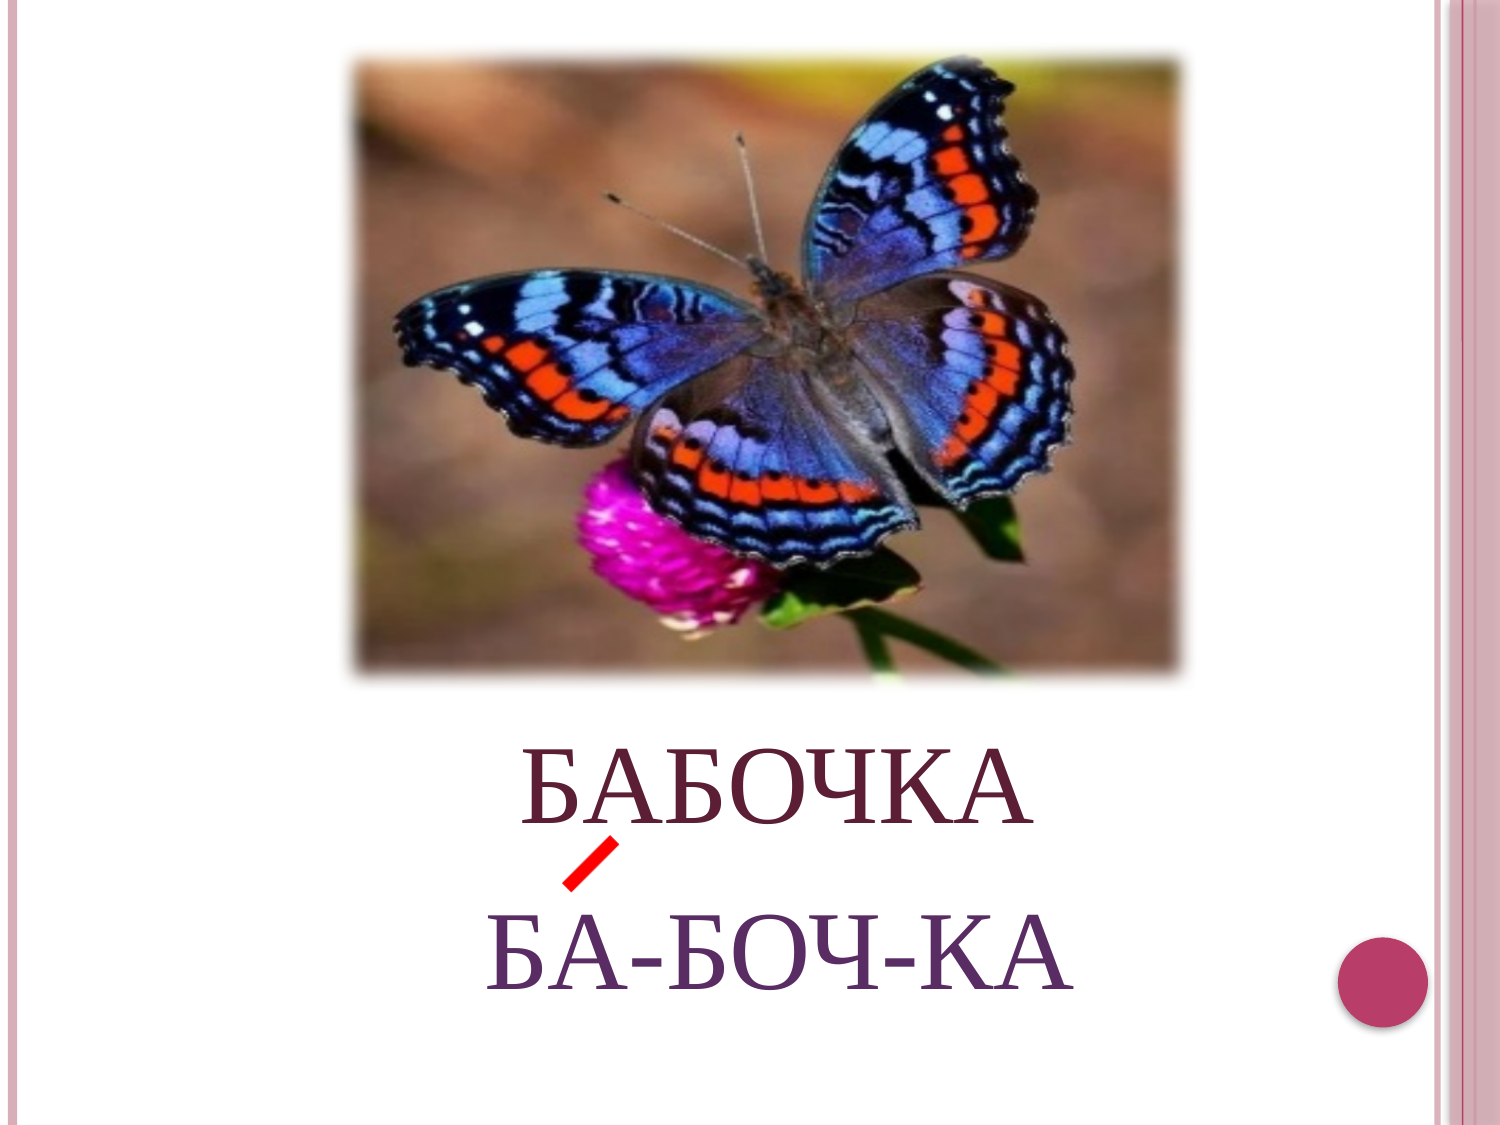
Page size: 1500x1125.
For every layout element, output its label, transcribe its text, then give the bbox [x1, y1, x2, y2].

text_box БАБОЧКА [504, 704, 1051, 854]
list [335, 42, 1200, 693]
text_box БА-БОЧ-КА [469, 869, 1091, 1020]
picture [560, 833, 620, 893]
